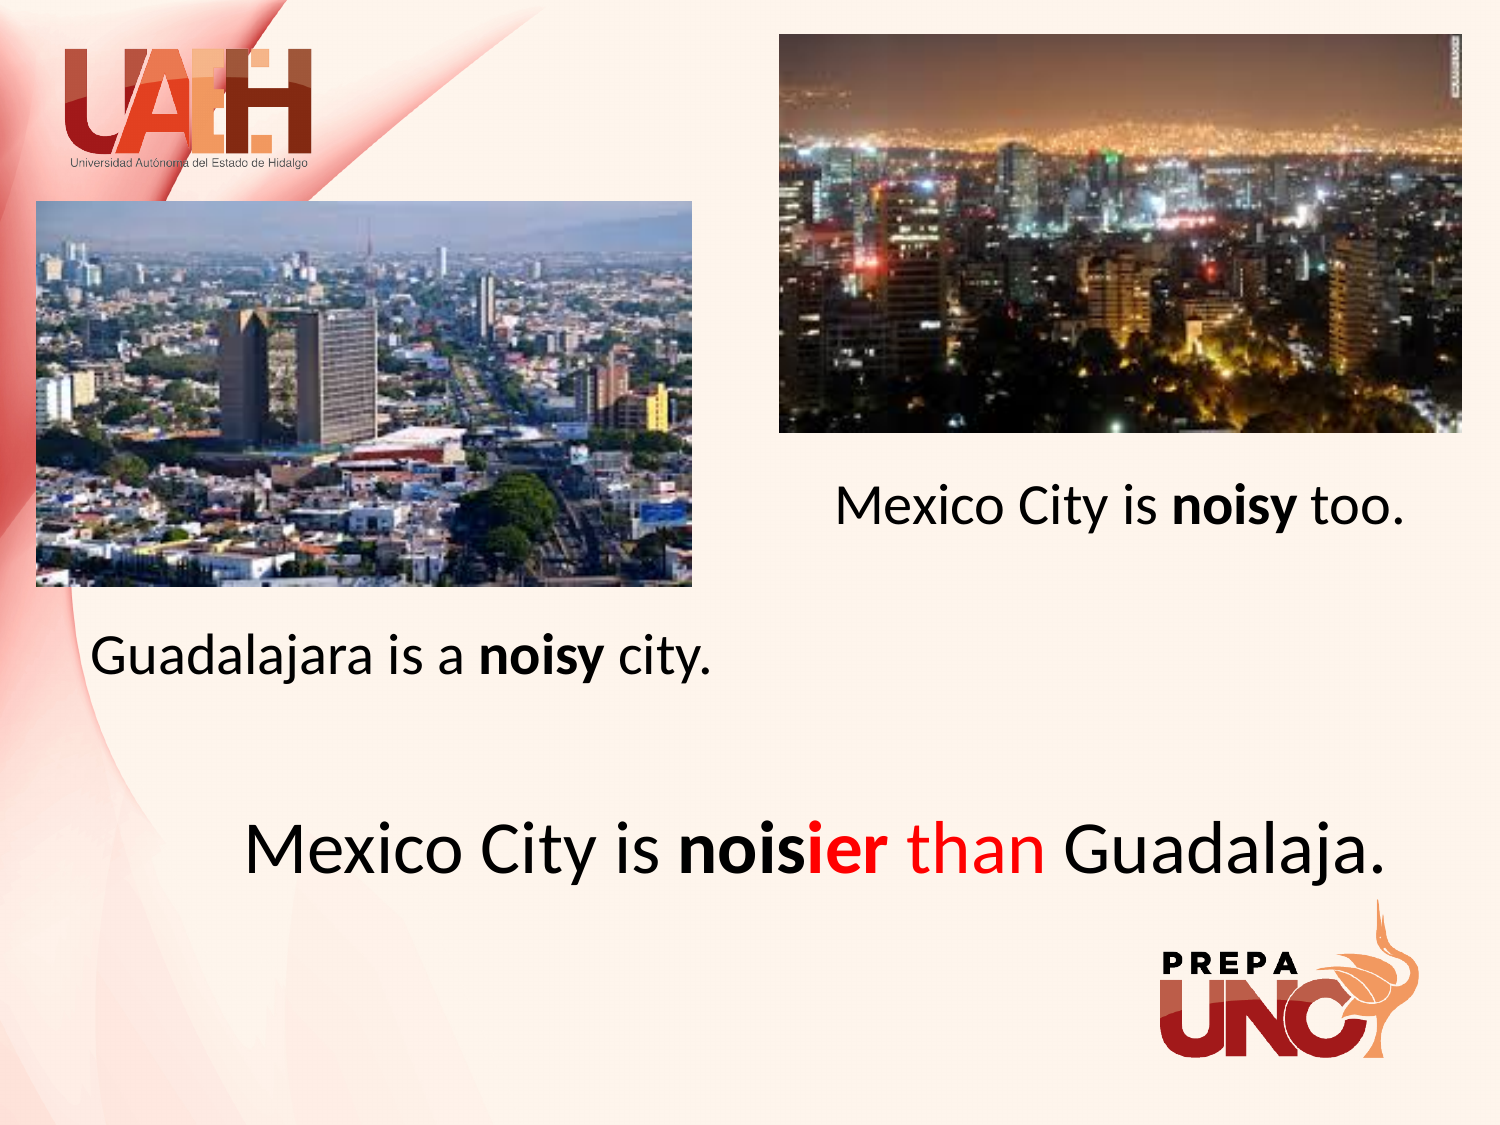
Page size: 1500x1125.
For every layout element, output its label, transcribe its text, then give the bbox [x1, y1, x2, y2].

text_box Mexico City is noisy too. [819, 458, 1422, 544]
picture [0, 0, 1500, 1125]
text_box Guadalajara is a noisy city. [76, 608, 729, 694]
text_box Mexico City is noisier than Guadalaja. [228, 791, 1404, 897]
